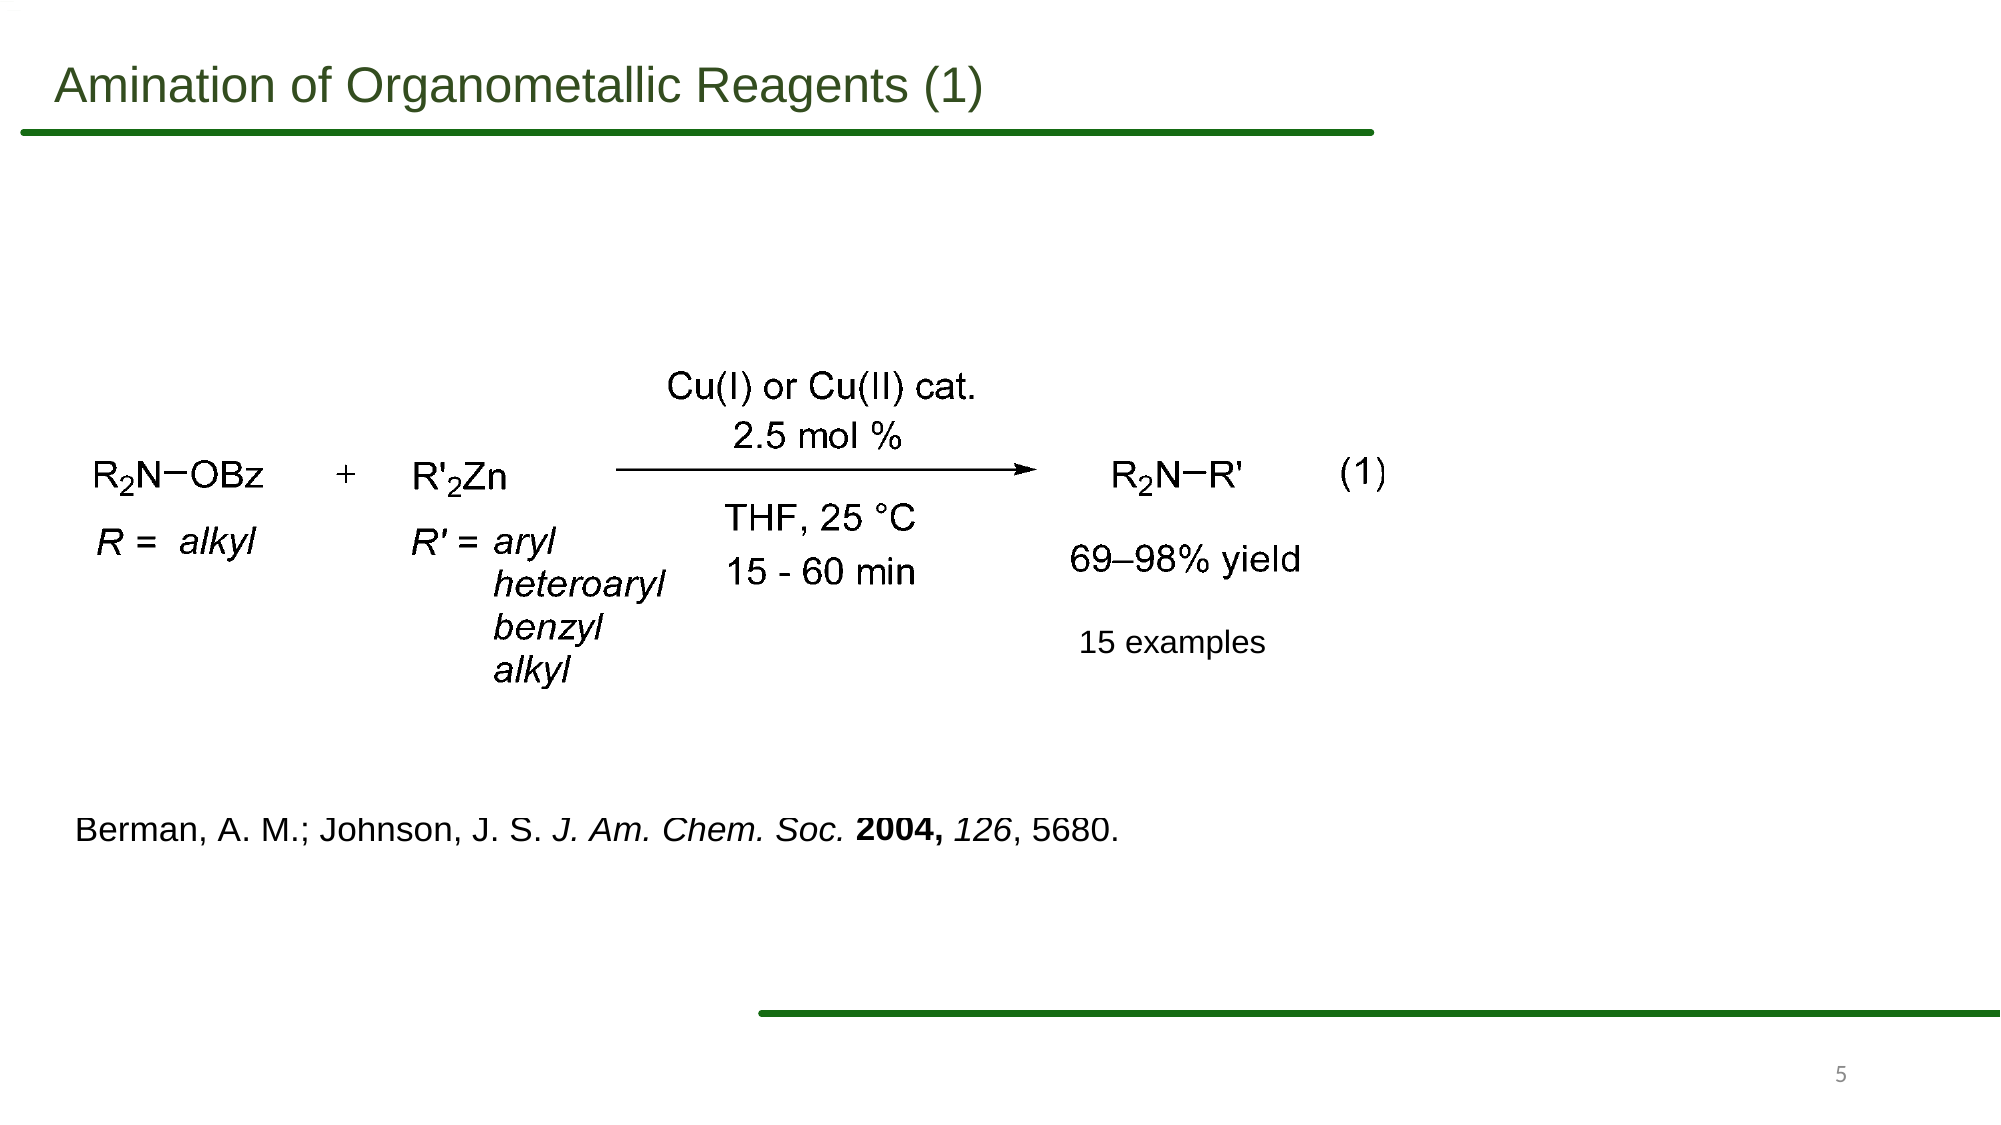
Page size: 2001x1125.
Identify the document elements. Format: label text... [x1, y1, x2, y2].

picture [69, 818, 1134, 870]
slide_number 5 [1412, 1042, 1863, 1103]
text_box Amination of Organometallic Reagents (1) [39, 45, 1000, 121]
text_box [91, 369, 1400, 704]
